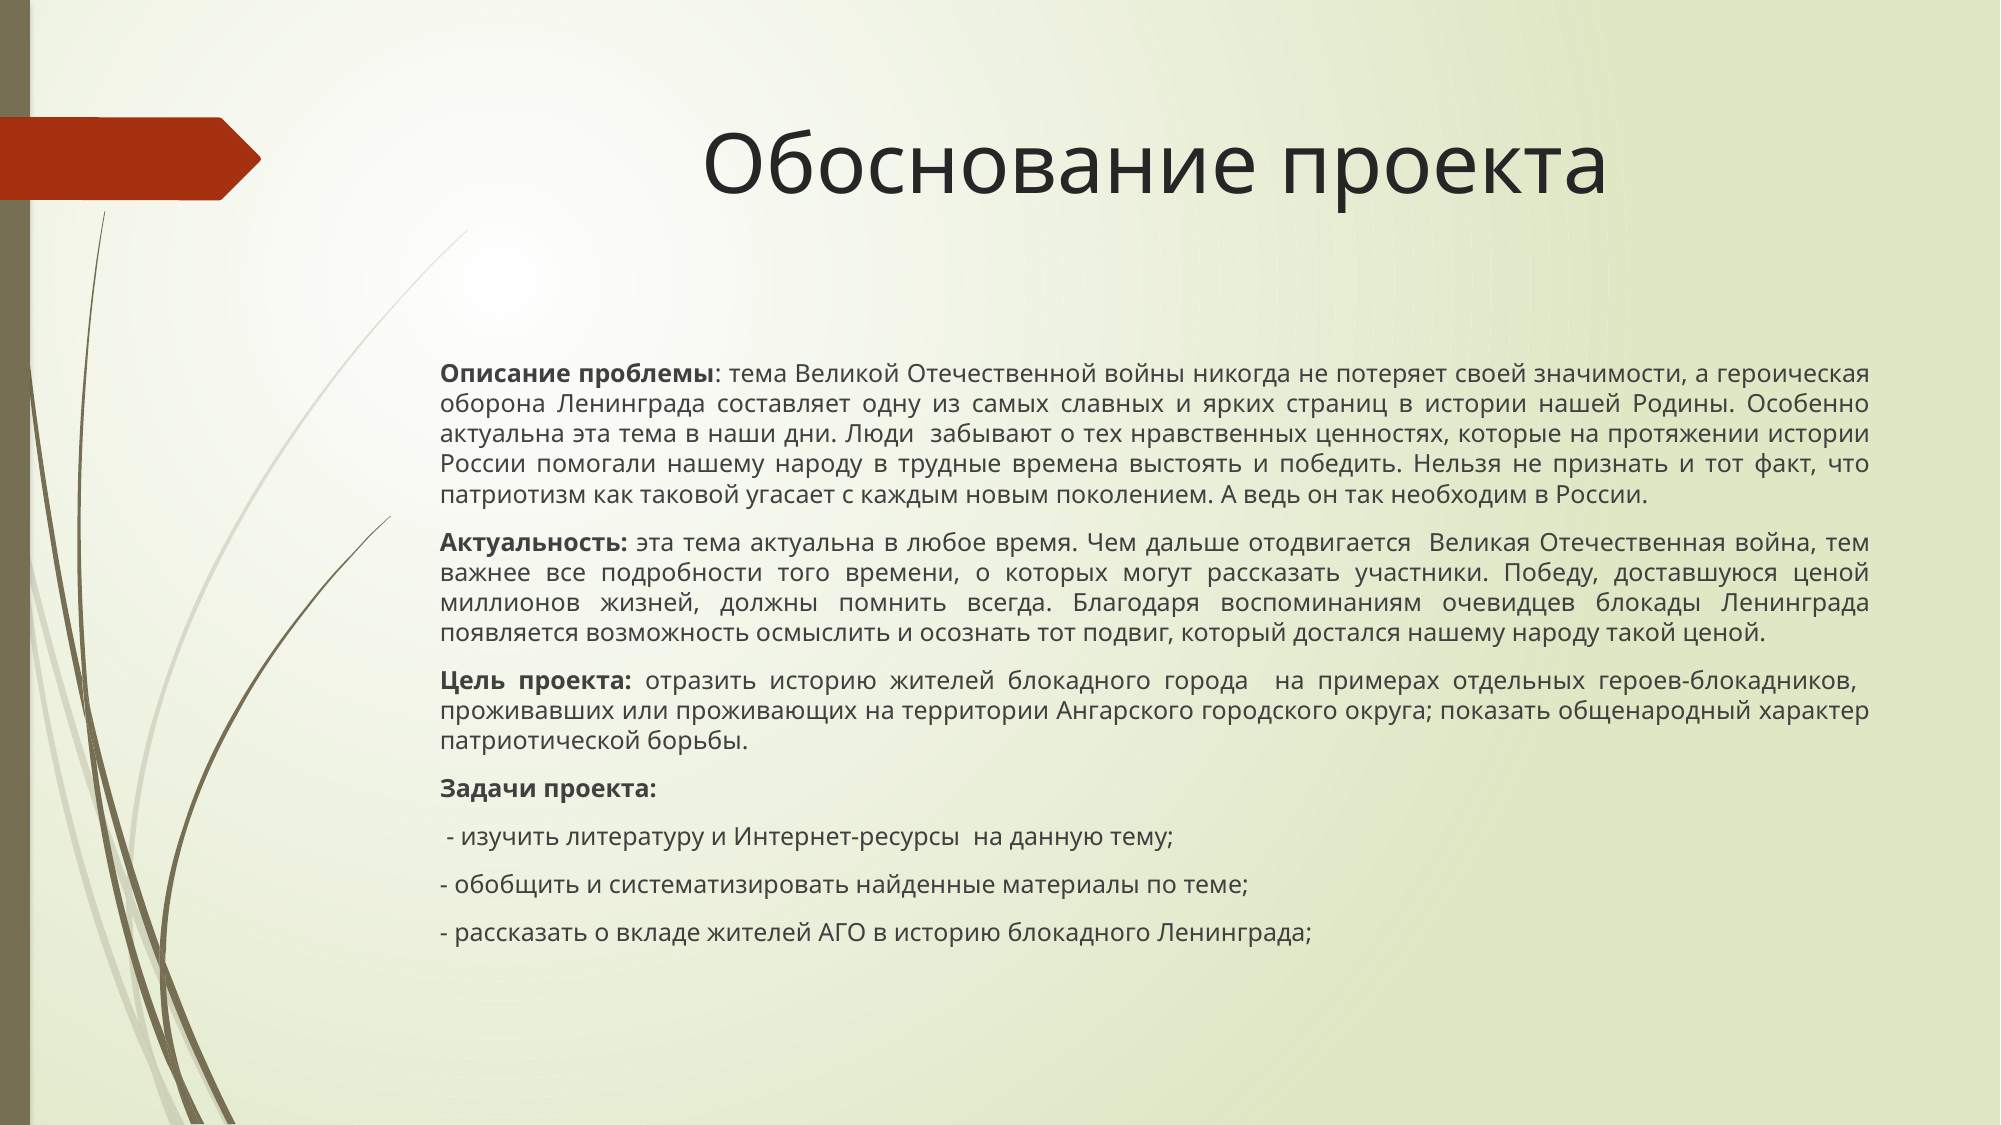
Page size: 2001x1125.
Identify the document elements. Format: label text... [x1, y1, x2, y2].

title Обоснование проекта [425, 102, 1888, 313]
list Описание проблемы: тема Великой Отечественной войны никогда не потеряет своей значимости, а героическая оборона Ленинграда составляет одну из самых славных и ярких страниц в истории нашей Родины. Особенно актуальна эта тема в наши дни. Люди забывают о тех нравственных ценностях, которые на протяжении истории России помогали нашему народу в трудные времена выстоять и победить. Нельзя не признать и тот факт, что патриотизм как таковой угасает с каждым новым поколением. А ведь он так необходим в России. Актуальность: эта тема актуальна в любое время. Чем дальше отодвигается Великая Отечественная война, тем важнее все подробности того времени, о которых могут рассказать участники. Победу, доставшуюся ценой миллионов жизней, должны помнить всегда. Благодаря воспоминаниям очевидцев блокады Ленинграда появляется возможность осмыслить и осознать тот подвиг, который достался нашему народу такой ценой. Цель проекта: отразить историю жителей блокадного города на примерах отдельных героев-блокадников, проживавших или проживающих на территории Ангарского городского округа; показать общенародный характер патриотической борьбы. Задачи проекта: - изучить литературу и Интернет-ресурсы на данную тему; - обобщить и систематизировать найденные материалы по теме; - рассказать о вкладе жителей АГО в историю блокадного Ленинграда; [424, 350, 1888, 970]
